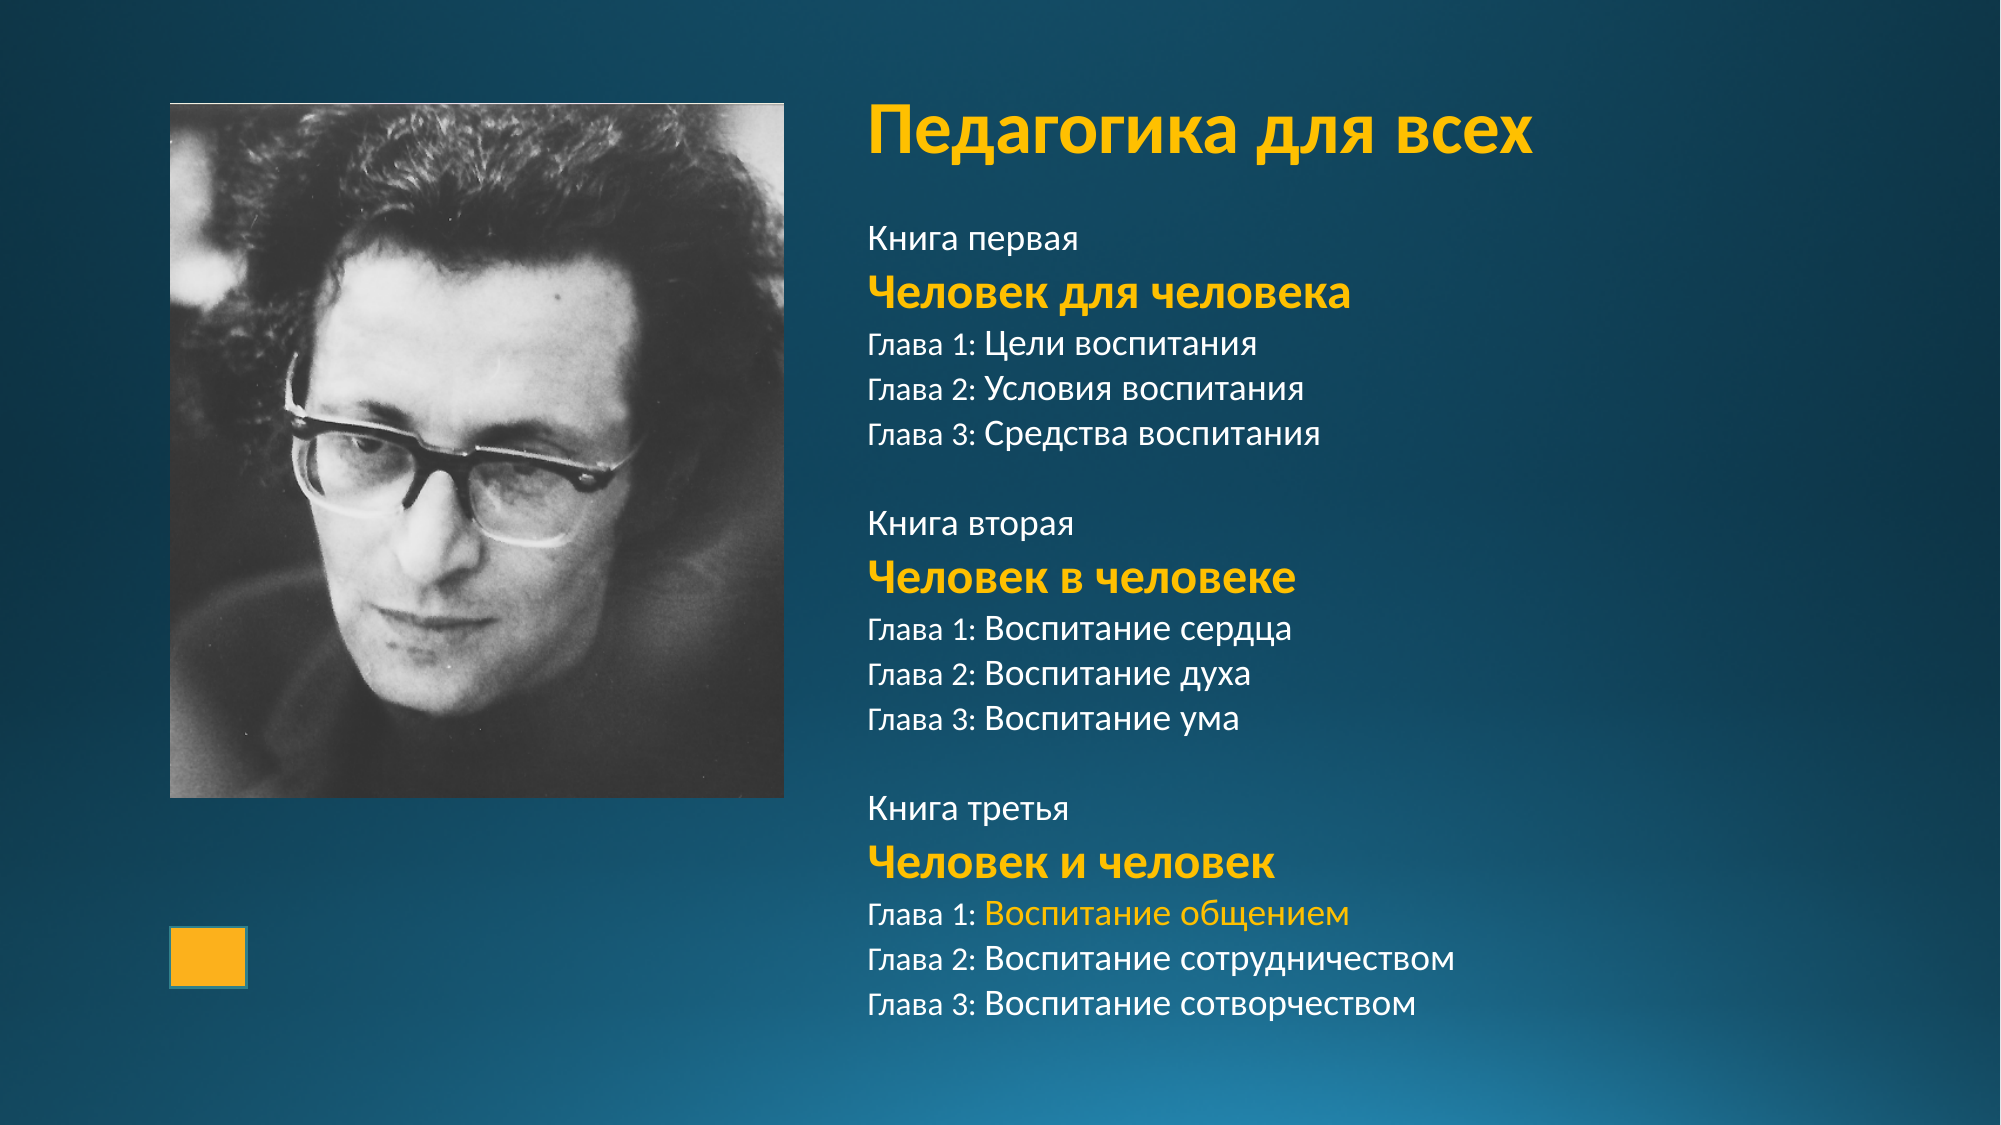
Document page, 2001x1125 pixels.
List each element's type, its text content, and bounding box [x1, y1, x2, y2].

text_box Педагогика для всех Книга первая Человек для человека Глава 1: Цели воспитания Глава 2: Условия воспитания Глава 3: Средства воспитания Книга вторая Человек в человеке Глава 1: Воспитание сердца Глава 2: Воспитание духа Глава 3: Воспитание ума Книга третья Человек и человек Глава 1: Воспитание общением Глава 2: Воспитание сотрудничеством Глава 3: Воспитание сотворчеством [852, 70, 1853, 1031]
text_box [169, 926, 248, 989]
picture [0, 0, 2001, 1125]
